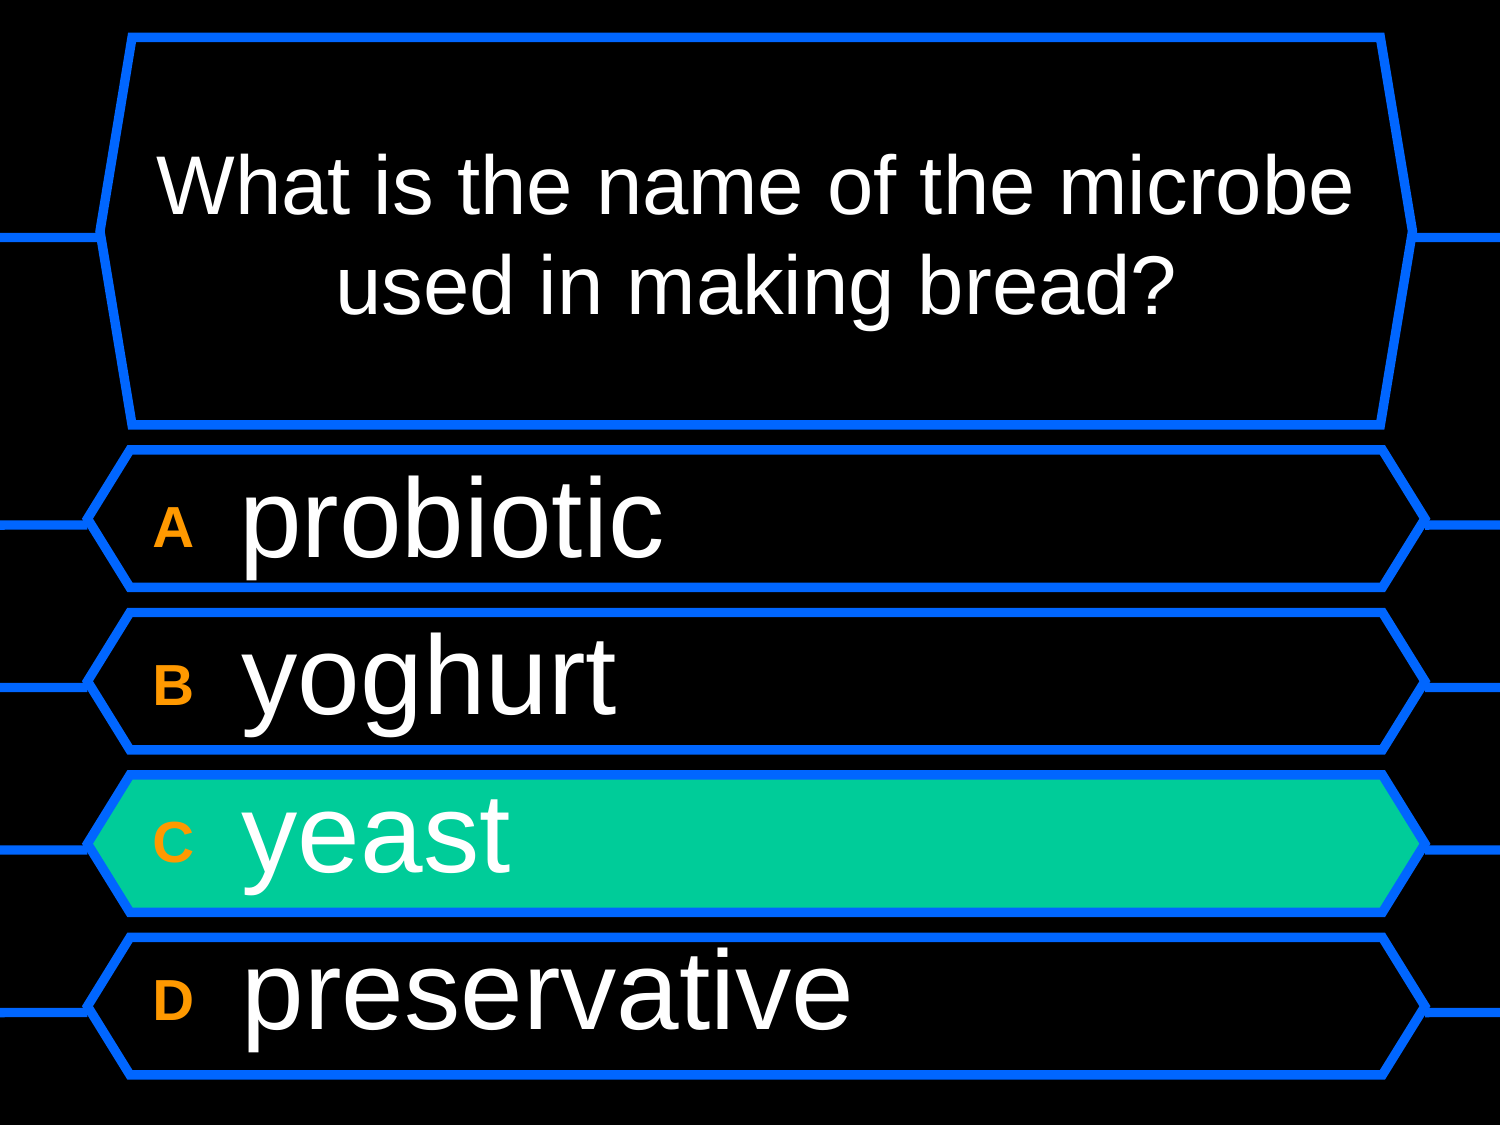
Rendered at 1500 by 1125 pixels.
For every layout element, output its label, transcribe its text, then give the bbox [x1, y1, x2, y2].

text_box [1388, 946, 1425, 1066]
text_box [127, 400, 1385, 425]
text_box [1388, 621, 1425, 741]
text_box [87, 449, 137, 588]
text_box [1388, 83, 1413, 379]
text_box [87, 774, 137, 913]
text_box [1388, 783, 1425, 904]
list A probiotic B yoghurt C yeast D preservative [137, 437, 1388, 1088]
text_box [99, 80, 125, 383]
text_box [127, 37, 1385, 62]
text_box [87, 612, 137, 750]
title What is the name of the microbe used in making bread? [125, 62, 1388, 400]
text_box [87, 937, 137, 1075]
text_box [1388, 458, 1425, 579]
